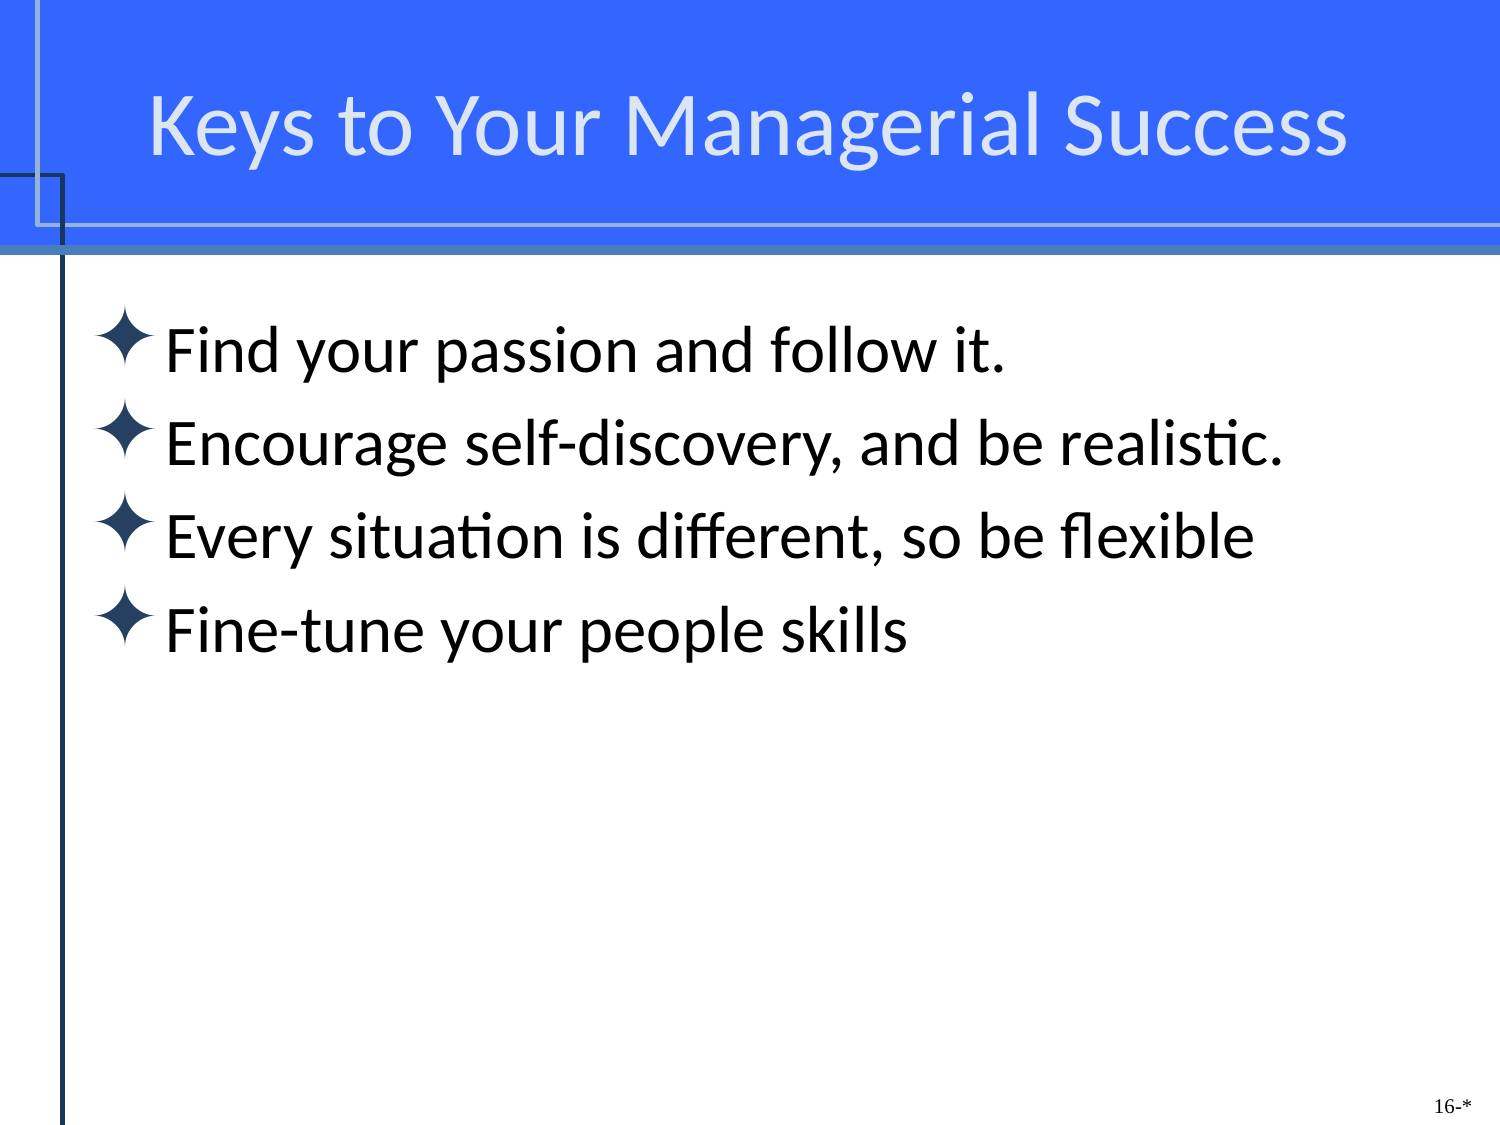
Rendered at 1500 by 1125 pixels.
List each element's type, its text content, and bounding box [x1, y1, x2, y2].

list Find your passion and follow it. Encourage self-discovery, and be realistic. Every situation is different, so be flexible Fine-tune your people skills [75, 297, 1425, 1041]
title Keys to Your Managerial Success [75, 24, 1425, 213]
